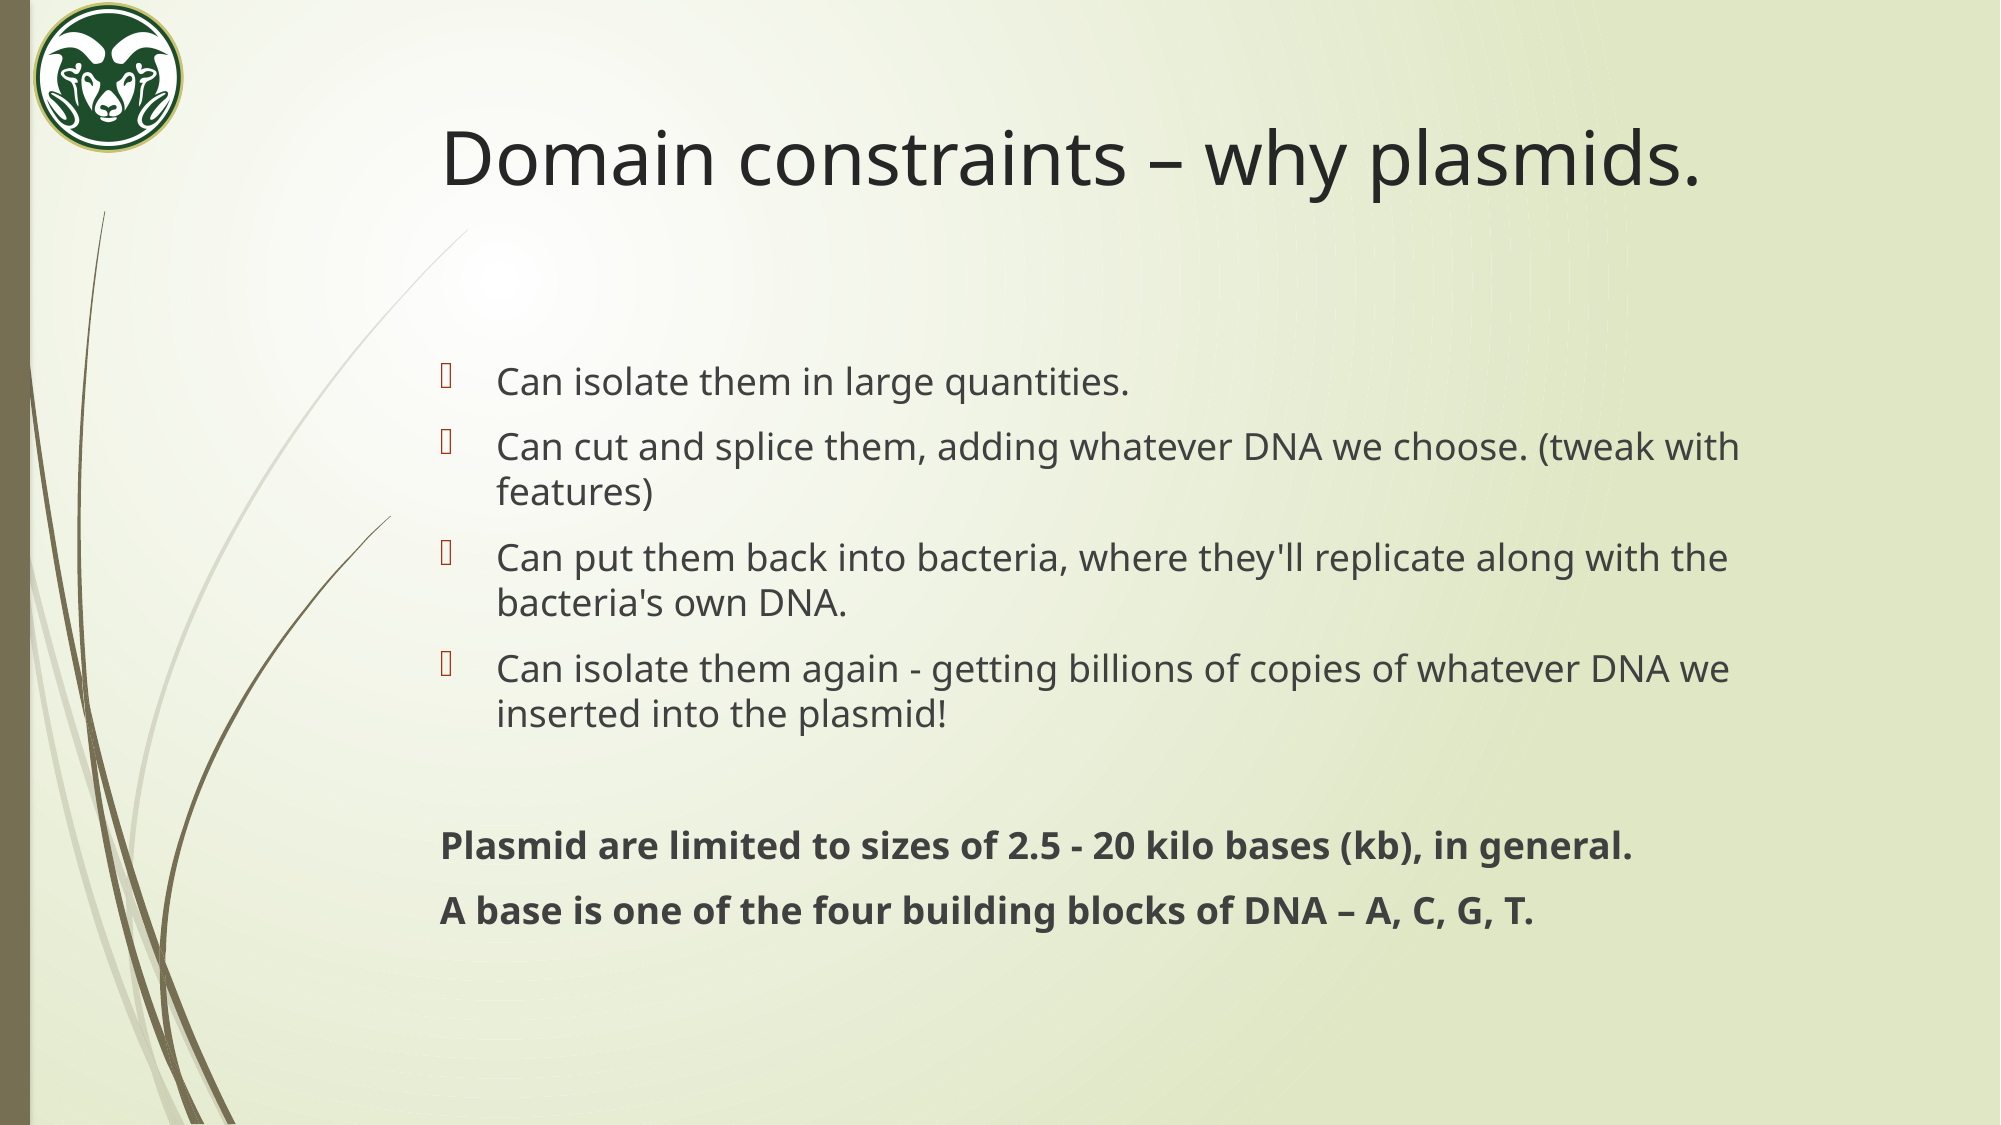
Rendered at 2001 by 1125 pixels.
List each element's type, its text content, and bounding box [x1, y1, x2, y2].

title Domain constraints – why plasmids. [425, 102, 1888, 313]
list Can isolate them in large quantities. Can cut and splice them, adding whatever DNA we choose. (tweak with features) Can put them back into bacteria, where they'll replicate along with the bacteria's own DNA. Can isolate them again - getting billions of copies of whatever DNA we inserted into the plasmid! Plasmid are limited to sizes of 2.5 - 20 kilo bases (kb), in general. A base is one of the four building blocks of DNA – A, C, G, T. [424, 350, 1888, 970]
picture [33, 2, 184, 153]
